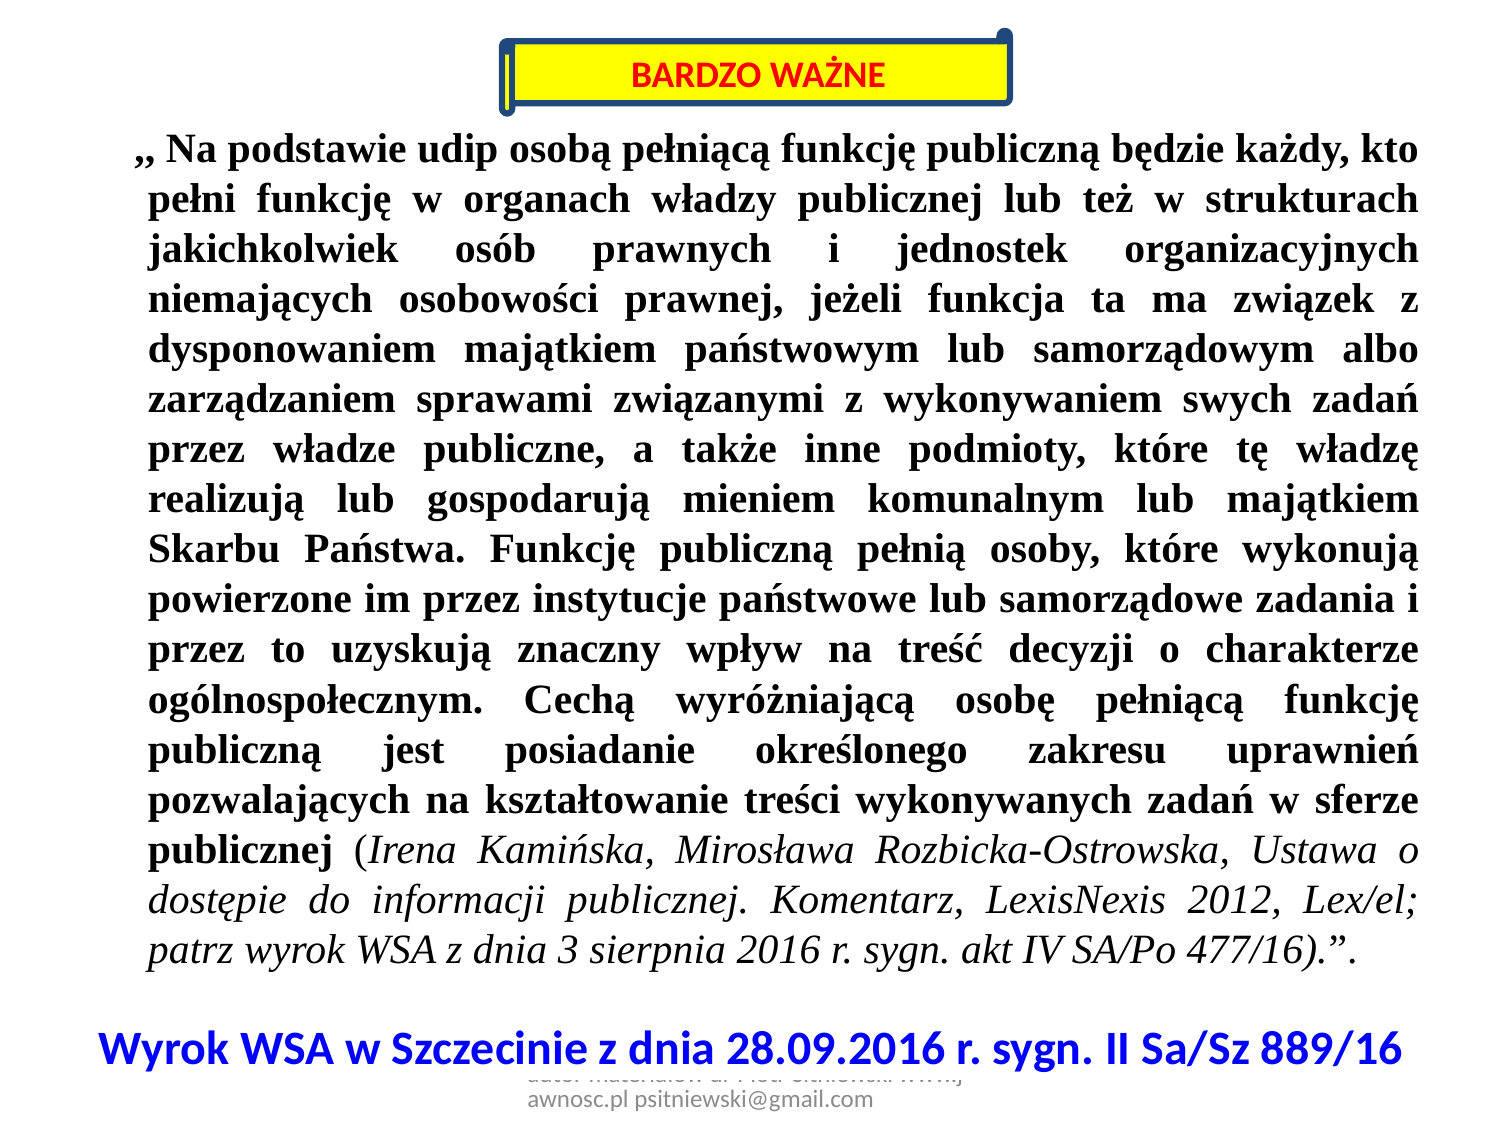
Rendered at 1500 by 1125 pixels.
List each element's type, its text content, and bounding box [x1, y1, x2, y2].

list ,, Na podstawie udip osobą pełniącą funkcję publiczną będzie każdy, kto pełni funkcję w organach władzy publicznej lub też w strukturach jakichkolwiek osób prawnych i jednostek organizacyjnych niemających osobowości prawnej, jeżeli funkcja ta ma związek z dysponowaniem majątkiem państwowym lub samorządowym albo zarządzaniem sprawami związanymi z wykonywaniem swych zadań przez władze publiczne, a także inne podmioty, które tę władzę realizują lub gospodarują mieniem komunalnym lub majątkiem Skarbu Państwa. Funkcję publiczną pełnią osoby, które wykonują powierzone im przez instytucje państwowe lub samorządowe zadania i przez to uzyskują znaczny wpływ na treść decyzji o charakterze ogólnospołecznym. Cechą wyróżniającą osobę pełniącą funkcję publiczną jest posiadanie określonego zakresu uprawnień pozwalających na kształtowanie treści wykonywanych zadań w sferze publicznej (Irena Kamińska, Mirosława Rozbicka-Ostrowska, Ustawa o dostępie do informacji publicznej. Komentarz, LexisNexis 2012, Lex/el; patrz wyrok WSA z dnia 3 sierpnia 2016 r. sygn. akt IV SA/Po 477/16).”. [76, 113, 1436, 976]
title Wyrok WSA w Szczecinie z dnia 28.09.2016 r. sygn. II Sa/Sz 889/16 [76, 1011, 1427, 1080]
footer autor materiałów dr Piotr Sitniewski www.jawnosc.pl psitniewski@gmail.com [512, 1042, 988, 1103]
text_box BARDZO WAŻNE [499, 28, 1012, 116]
